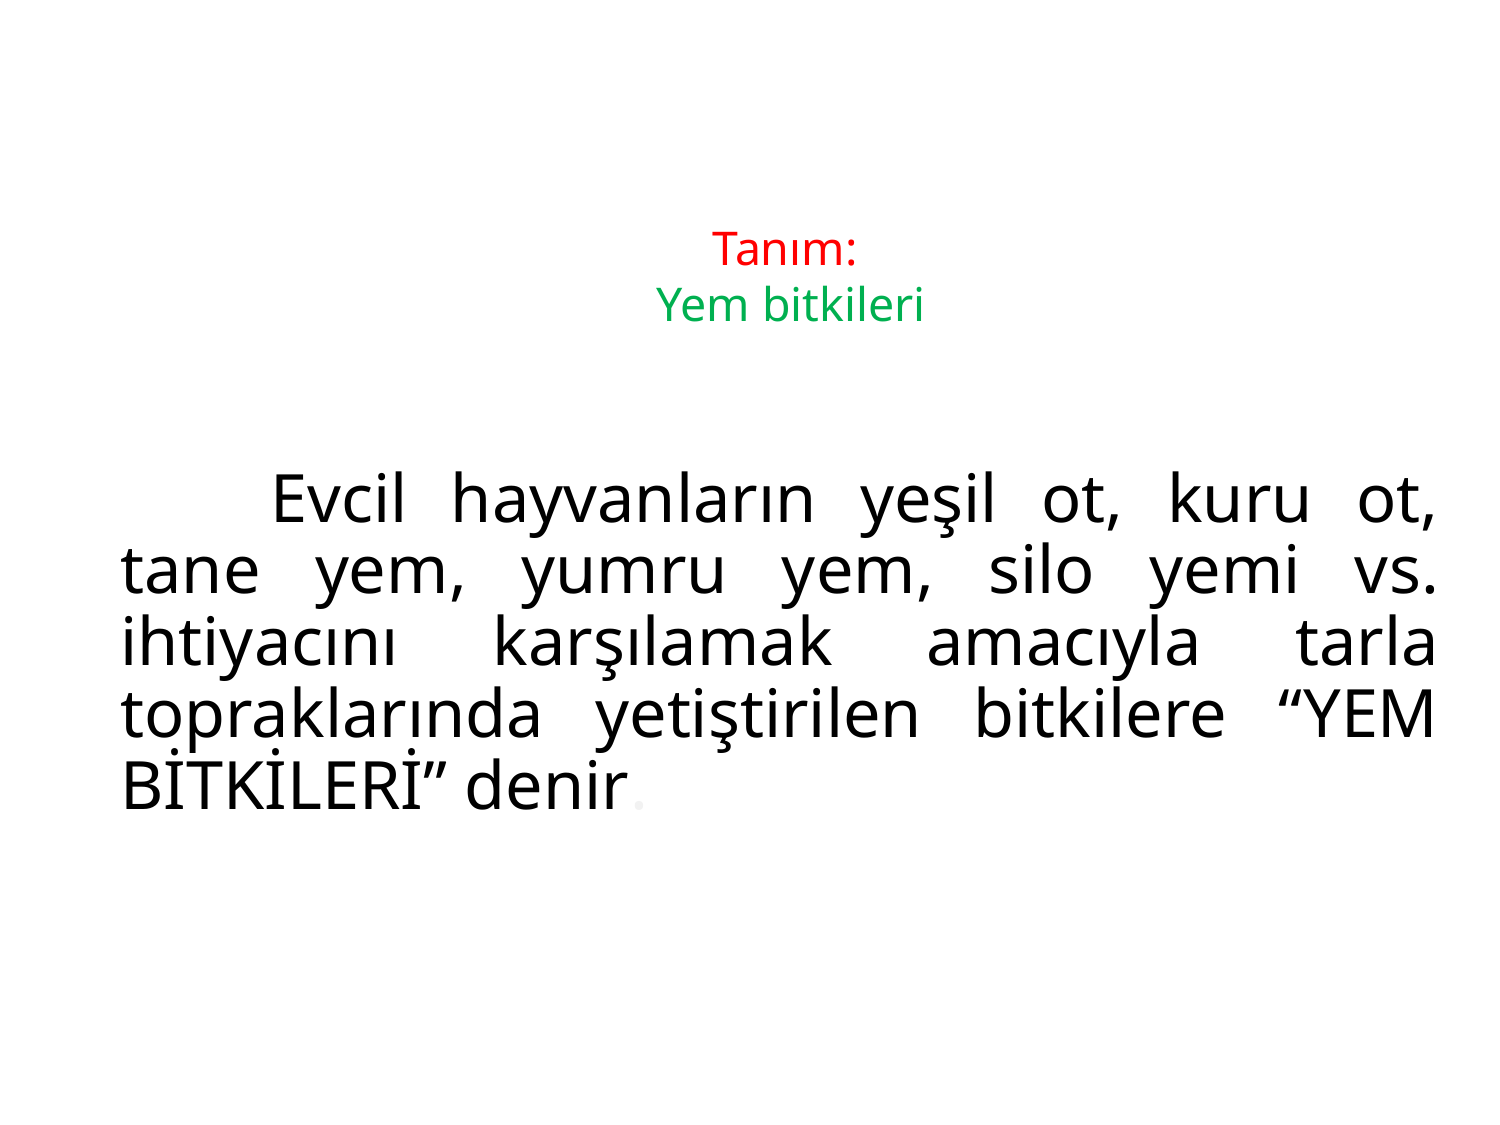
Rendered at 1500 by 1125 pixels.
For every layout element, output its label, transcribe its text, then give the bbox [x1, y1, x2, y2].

title Tanım: Yem bitkileri [117, 210, 1466, 339]
list Evcil hayvanların yeşil ot, kuru ot, tane yem, yumru yem, silo yemi vs. ihtiyacını karşılamak amacıyla tarla topraklarında yetiştirilen bitkilere “YEM BİTKİLERİ” denir. [105, 457, 1456, 1020]
